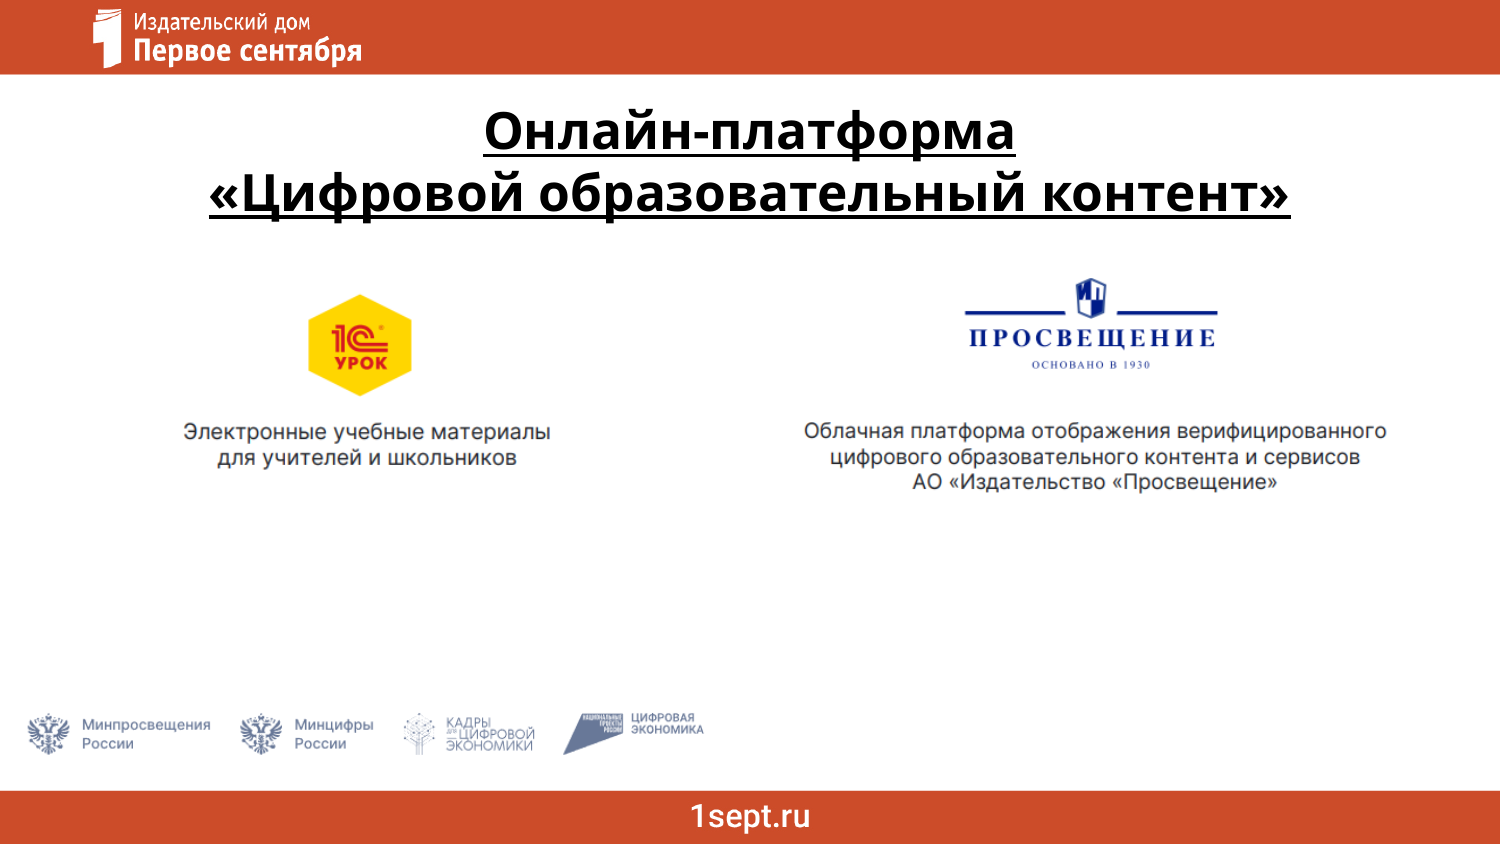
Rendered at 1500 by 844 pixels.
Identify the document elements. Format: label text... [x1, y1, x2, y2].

picture [0, 0, 1500, 844]
title Онлайн-платформа «Цифровой образовательный контент» [46, 89, 1454, 231]
